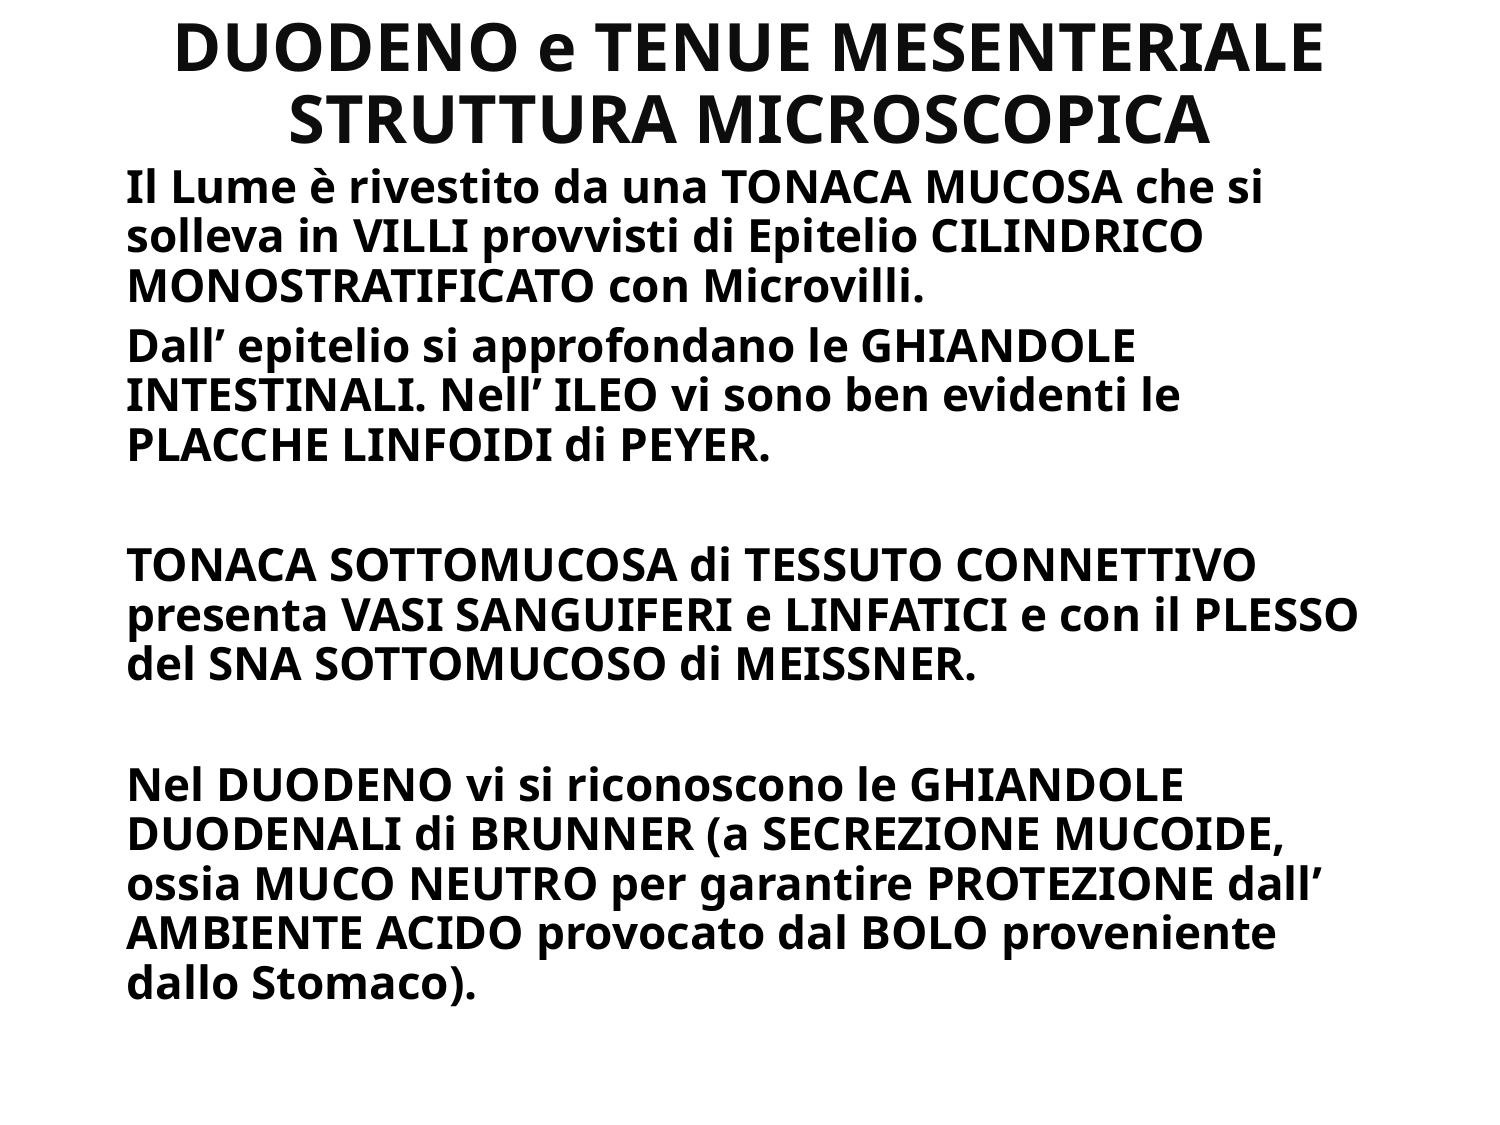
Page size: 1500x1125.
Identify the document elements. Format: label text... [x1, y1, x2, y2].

title DUODENO e TENUE MESENTERIALE STRUTTURA MICROSCOPICA [0, 15, 1500, 157]
list Il Lume è rivestito da una TONACA MUCOSA che si solleva in VILLI provvisti di Epitelio CILINDRICO MONOSTRATIFICATO con Microvilli. Dall’ epitelio si approfondano le GHIANDOLE INTESTINALI. Nell’ ILEO vi sono ben evidenti le PLACCHE LINFOIDI di PEYER. TONACA SOTTOMUCOSA di TESSUTO CONNETTIVO presenta VASI SANGUIFERI e LINFATICI e con il PLESSO del SNA SOTTOMUCOSO di MEISSNER. Nel DUODENO vi si riconoscono le GHIANDOLE DUODENALI di BRUNNER (a SECREZIONE MUCOIDE, ossia MUCO NEUTRO per garantire PROTEZIONE dall’ AMBIENTE ACIDO provocato dal BOLO proveniente dallo Stomaco). [111, 156, 1389, 1084]
